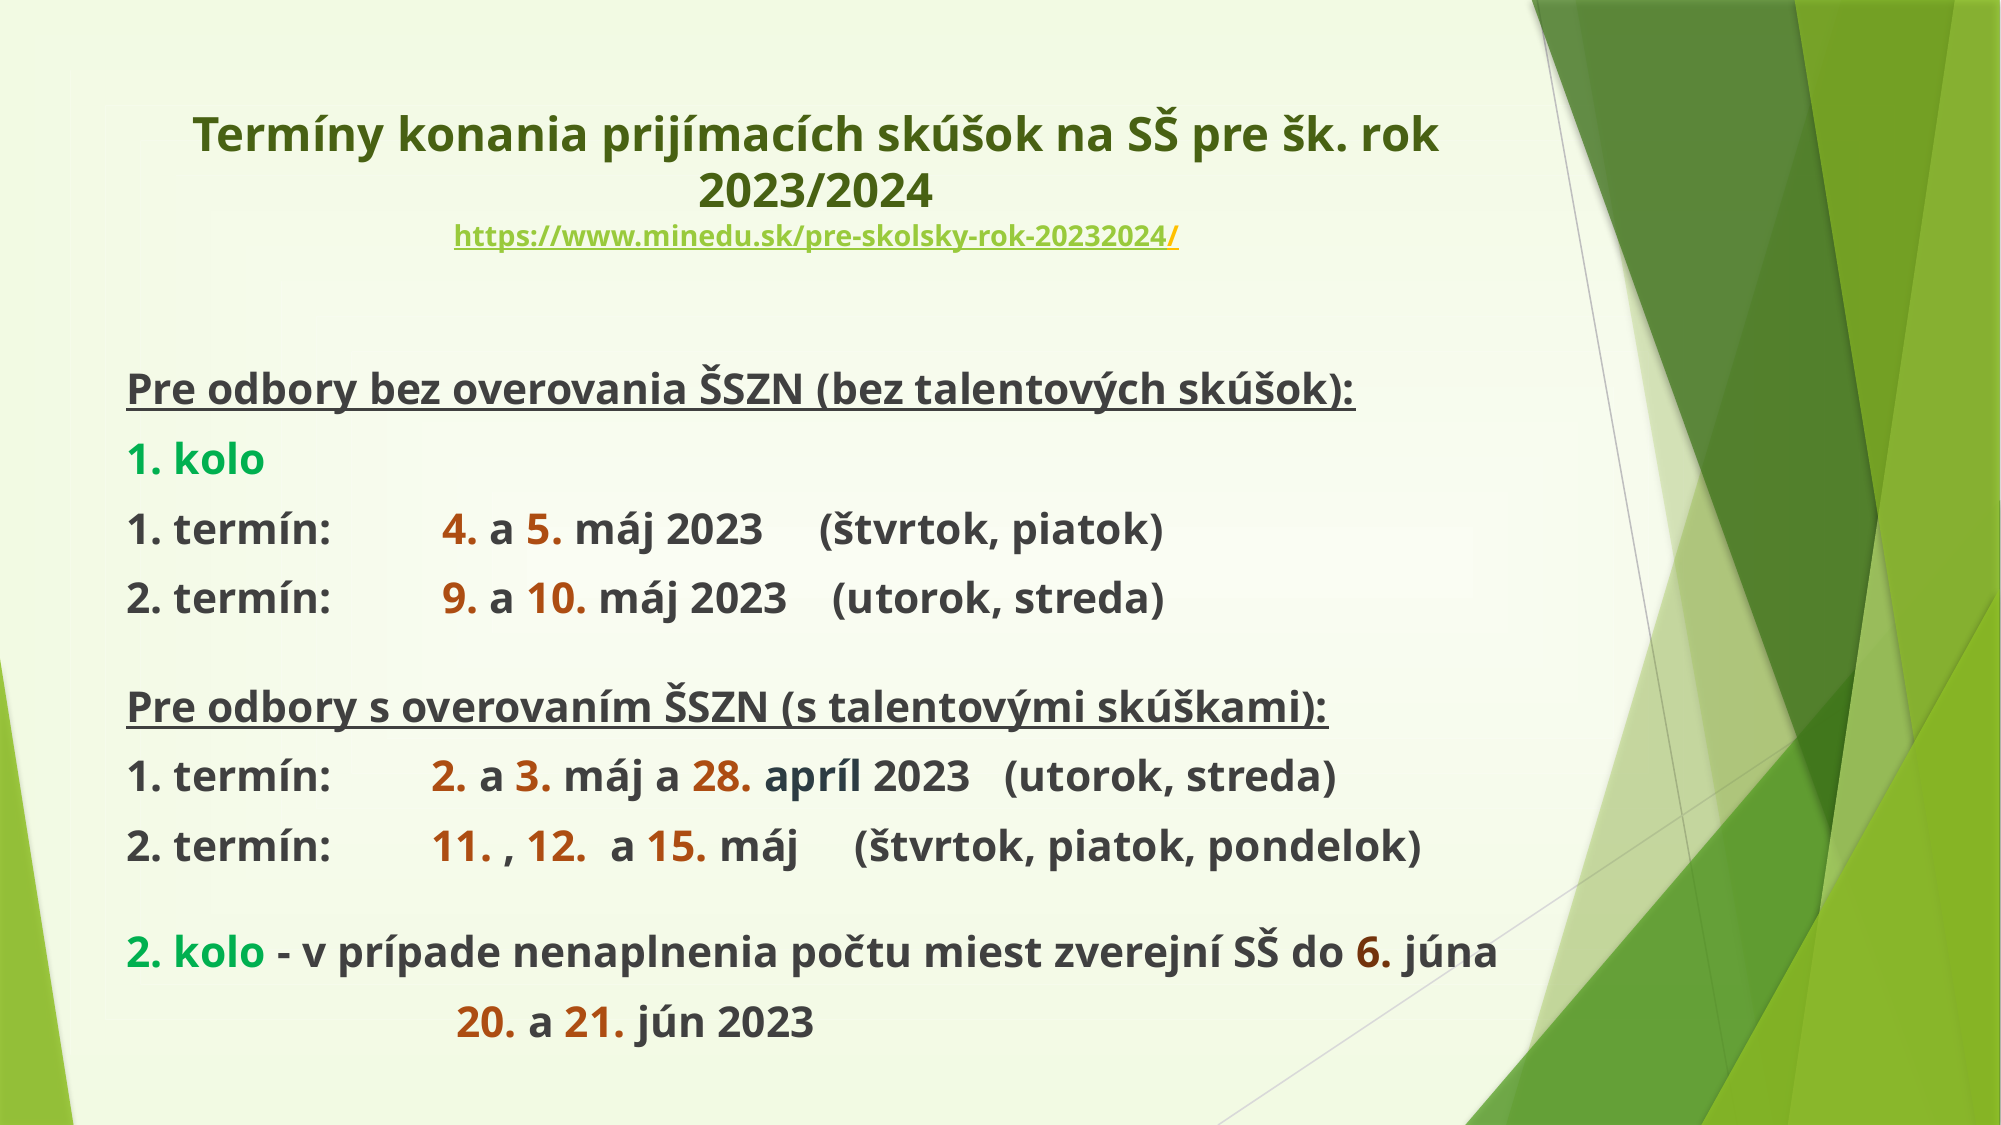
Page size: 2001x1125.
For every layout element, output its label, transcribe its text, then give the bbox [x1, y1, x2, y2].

title Termíny konania prijímacích skúšok na SŠ pre šk. rok 2023/2024 https://www.minedu.sk/pre-skolsky-rok-20232024/ [111, 96, 1522, 334]
list Pre odbory bez overovania ŠSZN (bez talentových skúšok): 1. kolo 1. termín: 4. a 5. máj 2023 (štvrtok, piatok) 2. termín: 9. a 10. máj 2023 (utorok, streda) Pre odbory s overovaním ŠSZN (s talentovými skúškami): 1. termín: 2. a 3. máj a 28. apríl 2023 (utorok, streda) 2. termín: 11. , 12. a 15. máj (štvrtok, piatok, pondelok) 2. kolo - v prípade nenaplnenia počtu miest zverejní SŠ do 6. júna 20. a 21. jún 2023 [111, 354, 1522, 1102]
